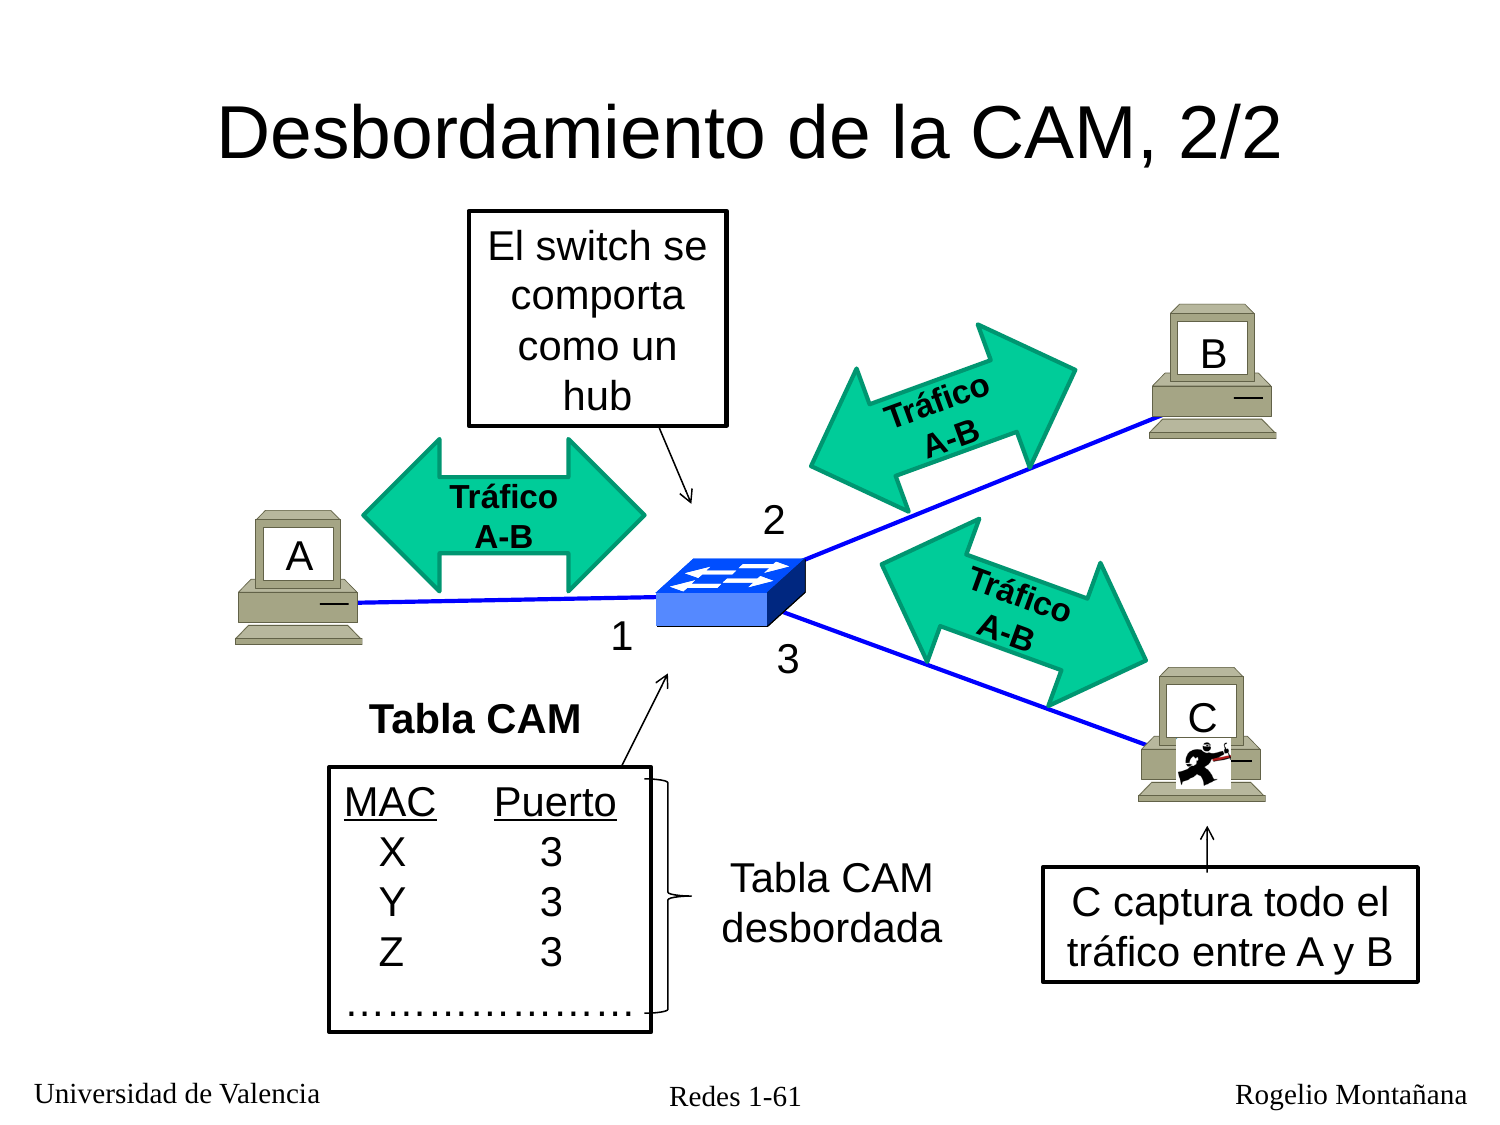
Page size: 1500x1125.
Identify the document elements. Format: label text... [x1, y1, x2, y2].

text_box 2 [747, 485, 801, 551]
text_box Tabla CAM desbordada [703, 843, 961, 958]
picture [234, 509, 363, 646]
text_box El switch se comporta como un hub [467, 209, 729, 428]
title Desbordamiento de la CAM, 2/2 [112, 34, 1388, 223]
text_box 3 [761, 624, 815, 690]
text_box 1 [595, 601, 649, 666]
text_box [637, 449, 714, 483]
text_box [644, 778, 693, 1014]
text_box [597, 696, 692, 744]
text_box C captura todo el tráfico entre A y B [1041, 865, 1420, 984]
text_box Tráfico A-B [809, 322, 1078, 514]
text_box Tráfico A-B [879, 516, 1148, 708]
text_box Tabla CAM [354, 684, 597, 750]
text_box Tráfico A-B [364, 437, 647, 594]
picture [655, 558, 806, 627]
picture [1137, 666, 1266, 803]
picture [1148, 302, 1277, 440]
text_box MAC Puerto X 3 Y 3 Z 3 ………………… [327, 765, 653, 1034]
